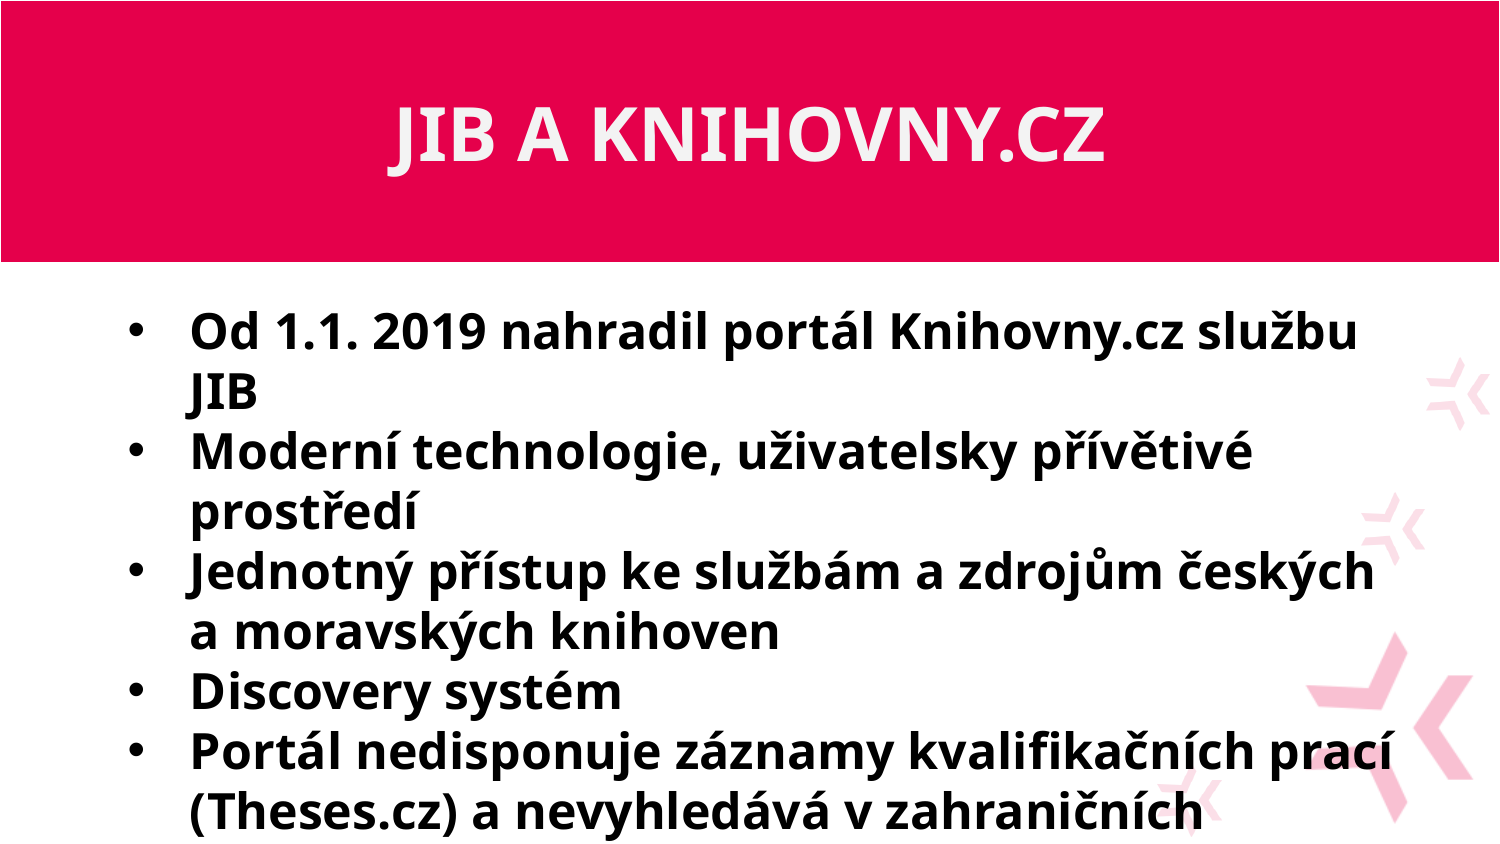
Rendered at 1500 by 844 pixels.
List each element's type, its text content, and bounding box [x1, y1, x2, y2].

picture [1412, 622, 1500, 842]
text_box Od 1.1. 2019 nahradil portál Knihovny.cz službu JIB Moderní technologie, uživatelsky přívětivé prostředí Jednotný přístup ke službám a zdrojům českých a moravských knihoven Discovery systém Portál nedisponuje záznamy kvalifikačních prací (Theses.cz) a nevyhledává v zahraničních knihovnách (Worldcat.org) [100, 291, 1412, 844]
text_box JIB A KNIHOVNY.CZ [0, 0, 1500, 263]
